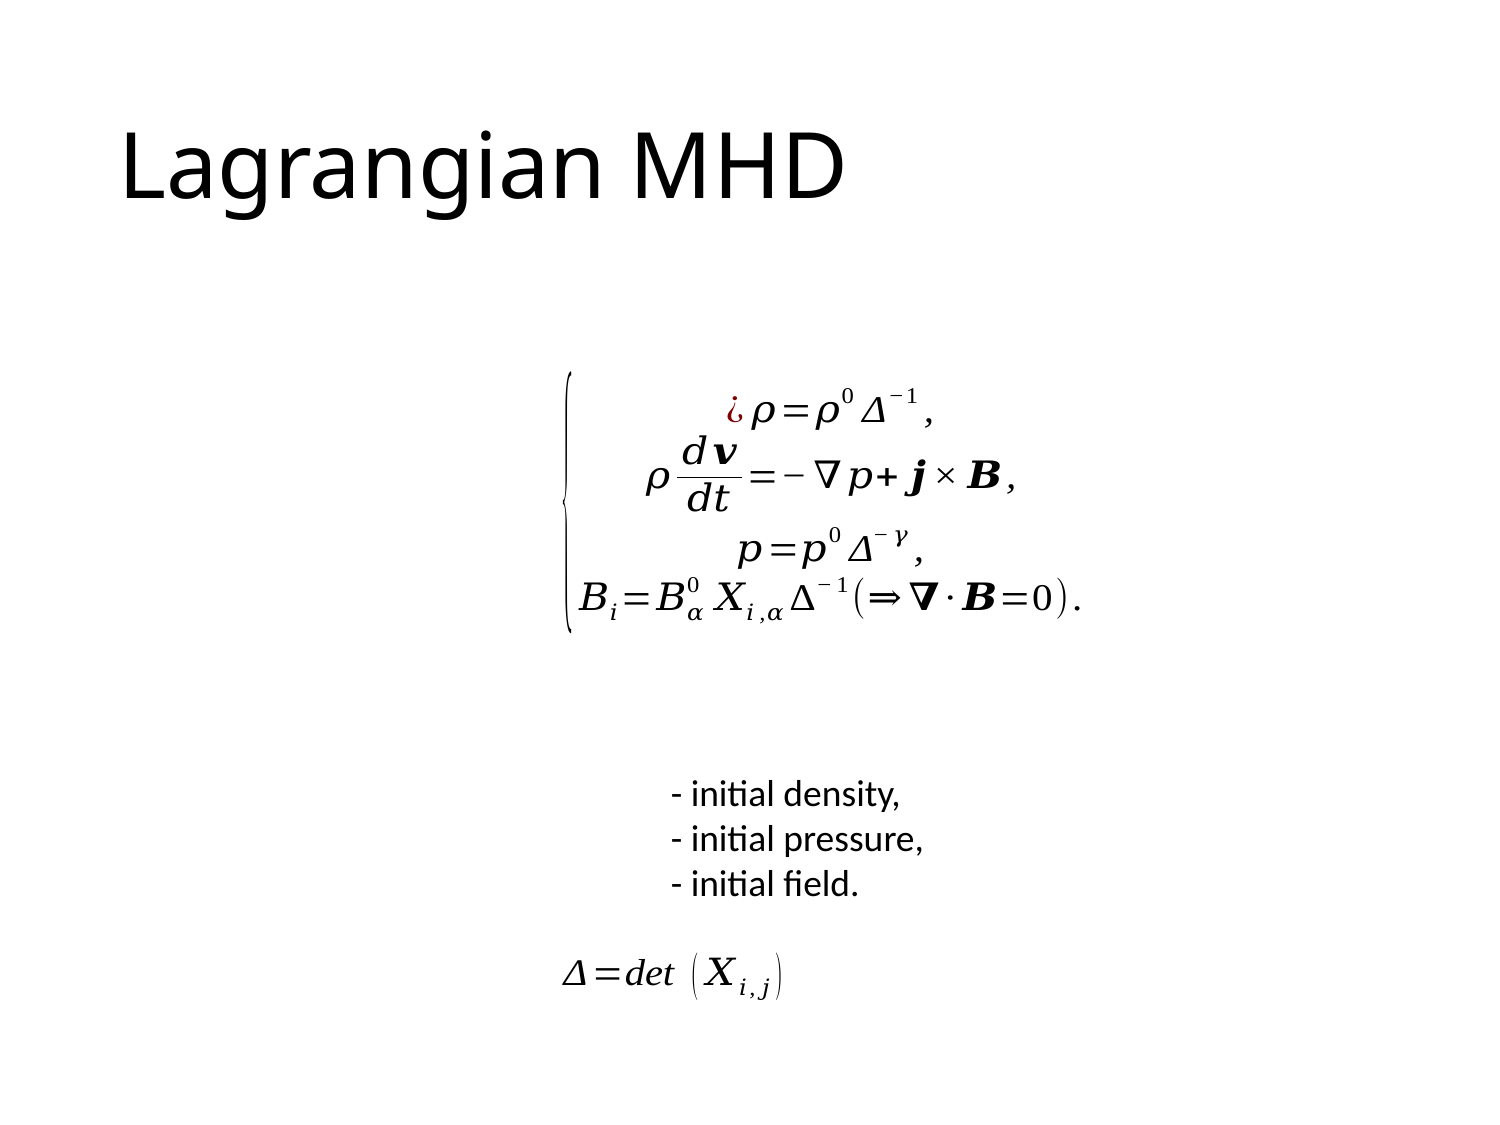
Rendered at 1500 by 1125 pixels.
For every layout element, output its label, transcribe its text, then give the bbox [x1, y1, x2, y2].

title Lagrangian MHD [103, 59, 1397, 278]
